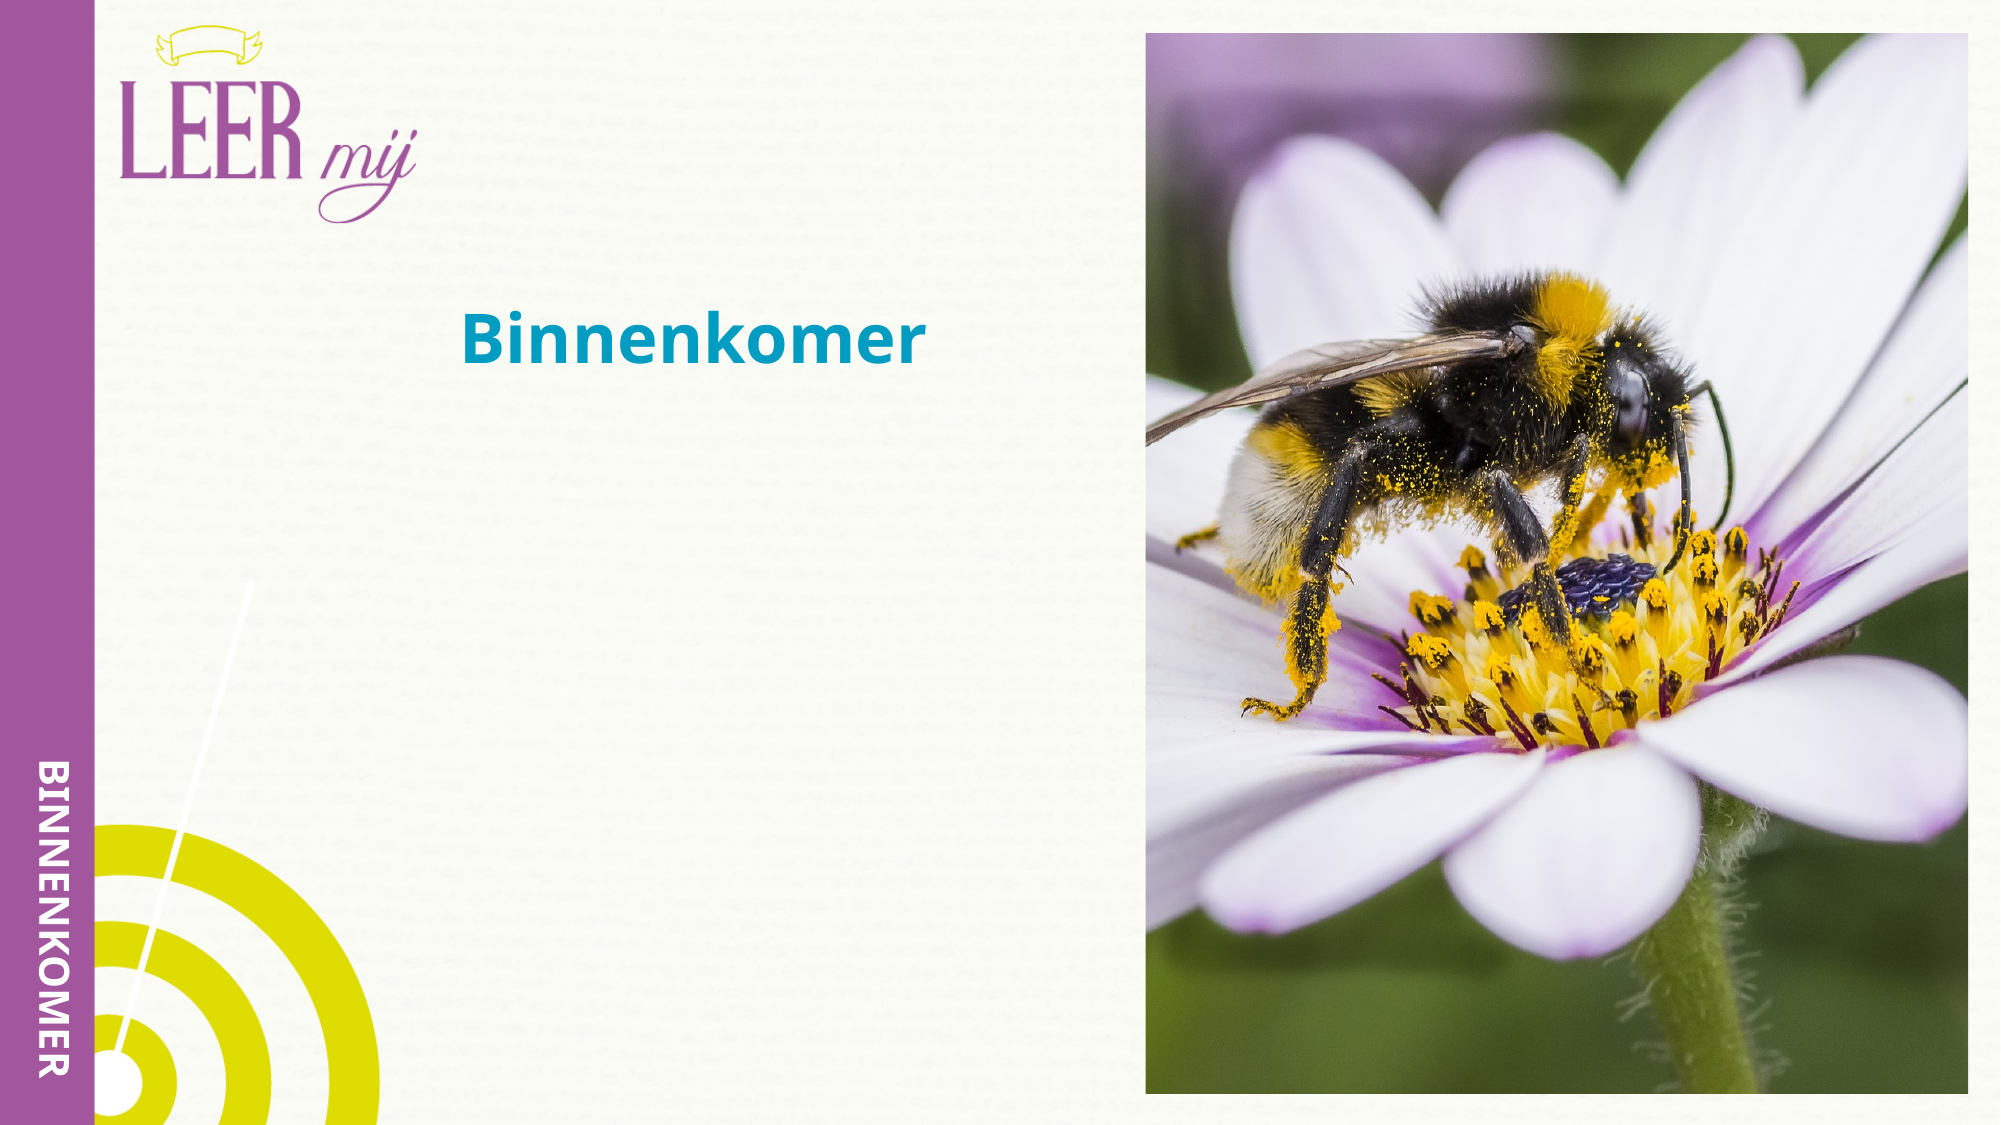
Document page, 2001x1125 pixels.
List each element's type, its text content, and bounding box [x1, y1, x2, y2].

title Binnenkomer [444, 229, 1102, 386]
picture [0, 0, 2001, 1125]
